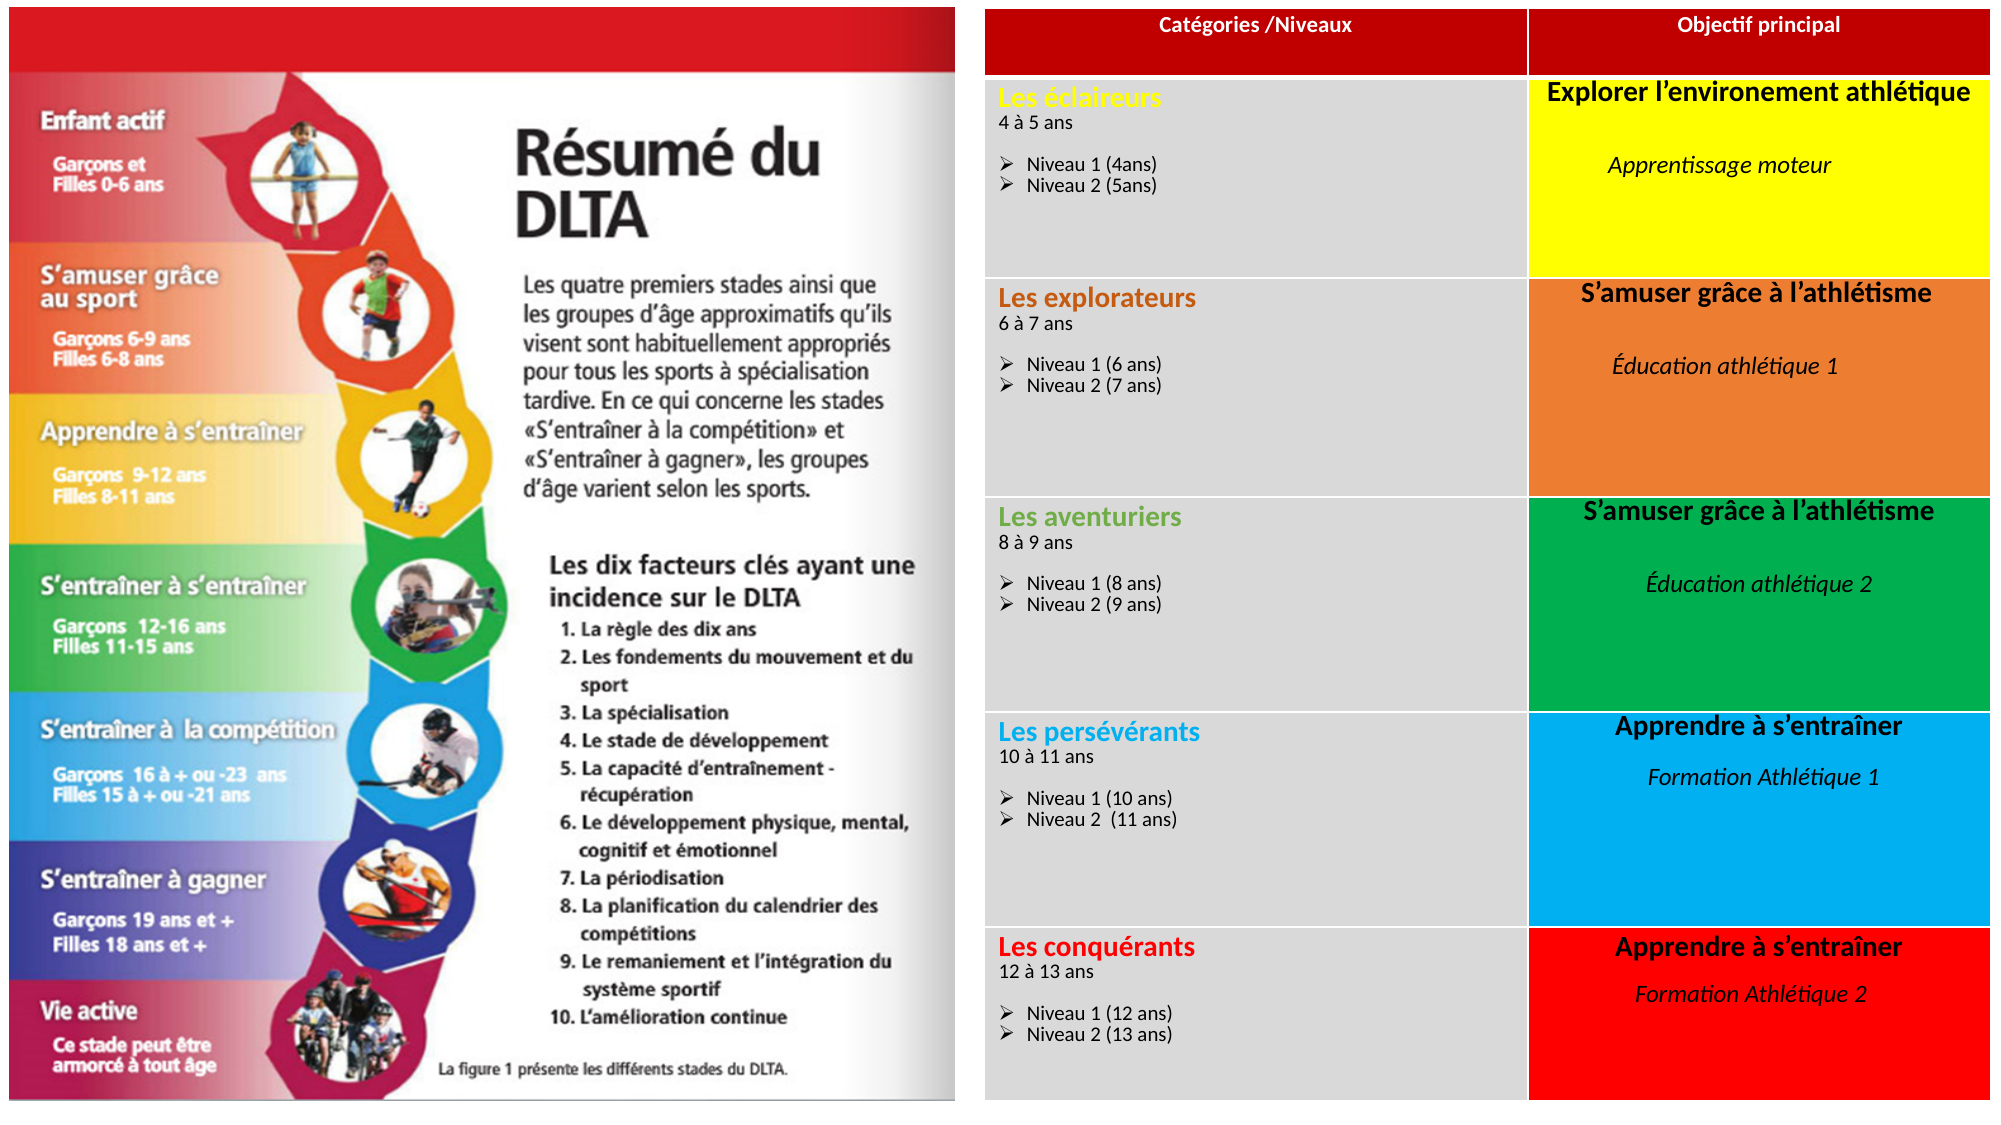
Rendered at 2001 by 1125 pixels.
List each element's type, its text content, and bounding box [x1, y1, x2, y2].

table_cell Apprendre à s’entraîner Formation Athlétique 1 [1529, 713, 1990, 926]
table_cell Explorer l’environement athlétique Apprentissage moteur [1529, 80, 1990, 277]
picture [9, 7, 955, 1101]
table_cell Les conquérants 12 à 13 ans Niveau 1 (12 ans) Niveau 2 (13 ans) [985, 928, 1527, 1100]
table_cell Apprendre à s’entraîner Formation Athlétique 2 [1529, 928, 1990, 1100]
table_cell Les explorateurs 6 à 7 ans Niveau 1 (6 ans) Niveau 2 (7 ans) [985, 279, 1527, 496]
table_cell S’amuser grâce à l’athlétisme Éducation athlétique 1 [1529, 279, 1990, 496]
table_cell Les aventuriers 8 à 9 ans Niveau 1 (8 ans) Niveau 2 (9 ans) [985, 498, 1527, 711]
table_cell Les persévérants 10 à 11 ans Niveau 1 (10 ans) Niveau 2 (11 ans) [985, 713, 1527, 926]
table_cell Les éclaireurs 4 à 5 ans Niveau 1 (4ans) Niveau 2 (5ans) [985, 80, 1527, 277]
table_header Objectif principal [1529, 9, 1990, 75]
table_header Catégories /Niveaux [985, 9, 1527, 75]
table_cell S’amuser grâce à l’athlétisme Éducation athlétique 2 [1529, 498, 1990, 711]
